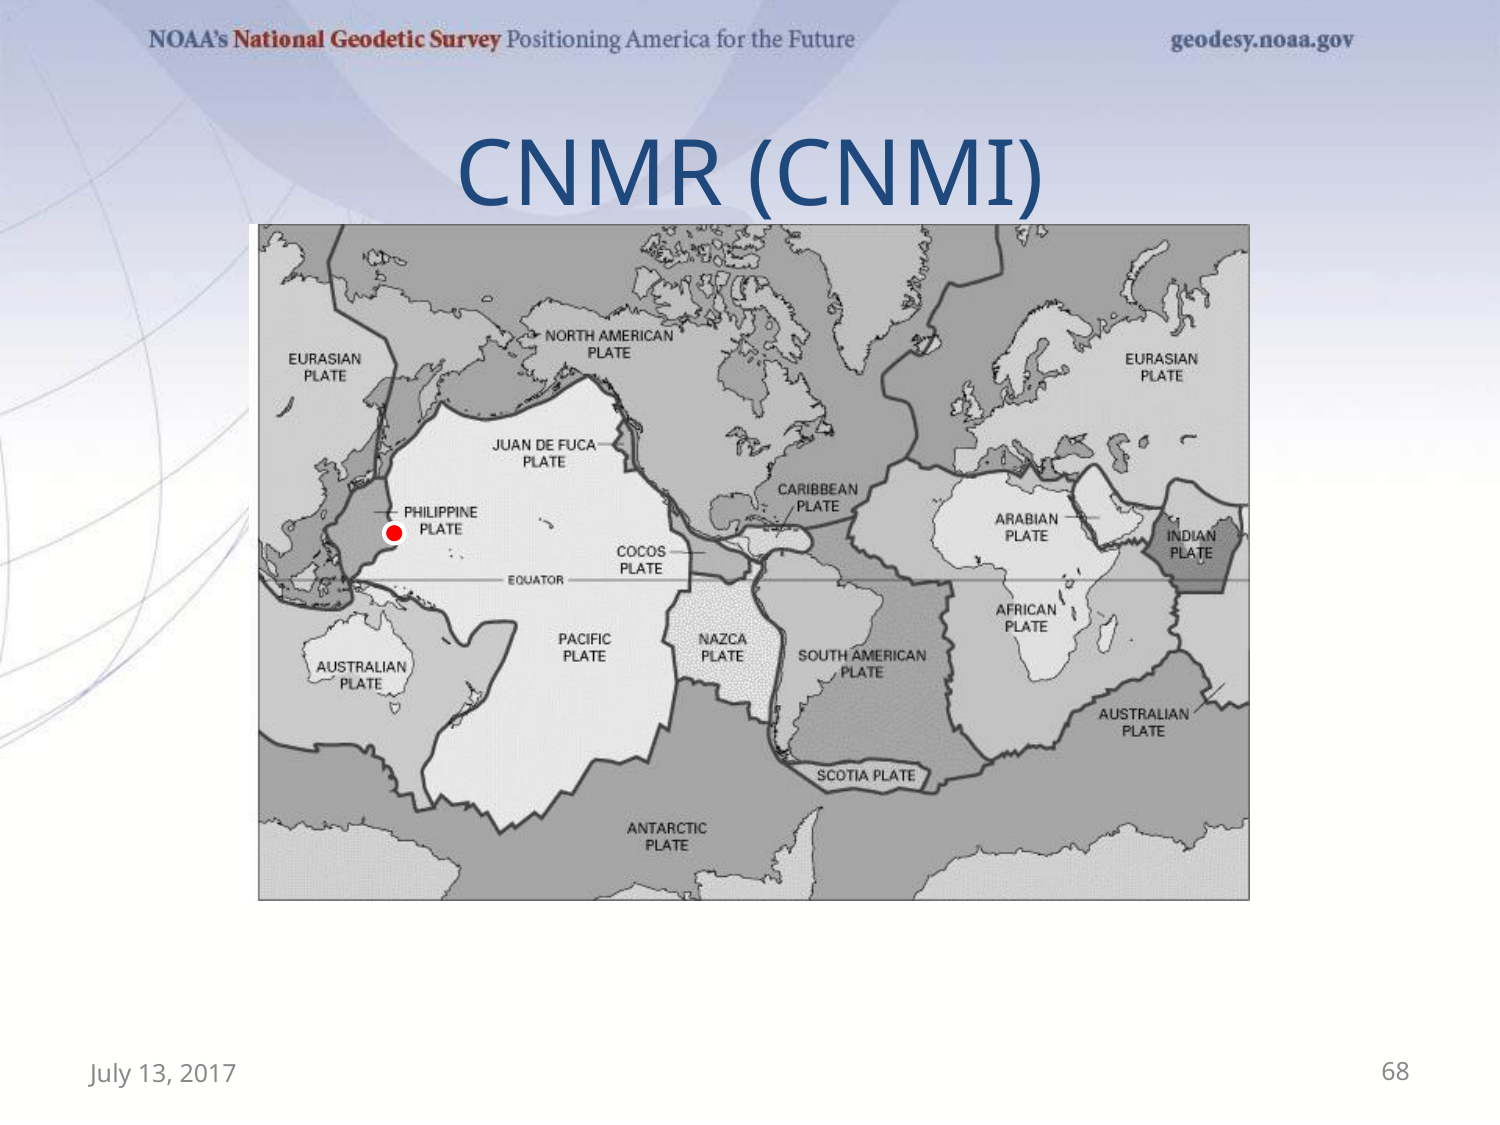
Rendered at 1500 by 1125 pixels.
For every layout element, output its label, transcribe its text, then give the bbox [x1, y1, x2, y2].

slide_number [75, 1042, 425, 1103]
slide_number 68 [1074, 1042, 1425, 1103]
title CNMR (CNMI) [75, 75, 1425, 263]
picture [0, 0, 1500, 1122]
